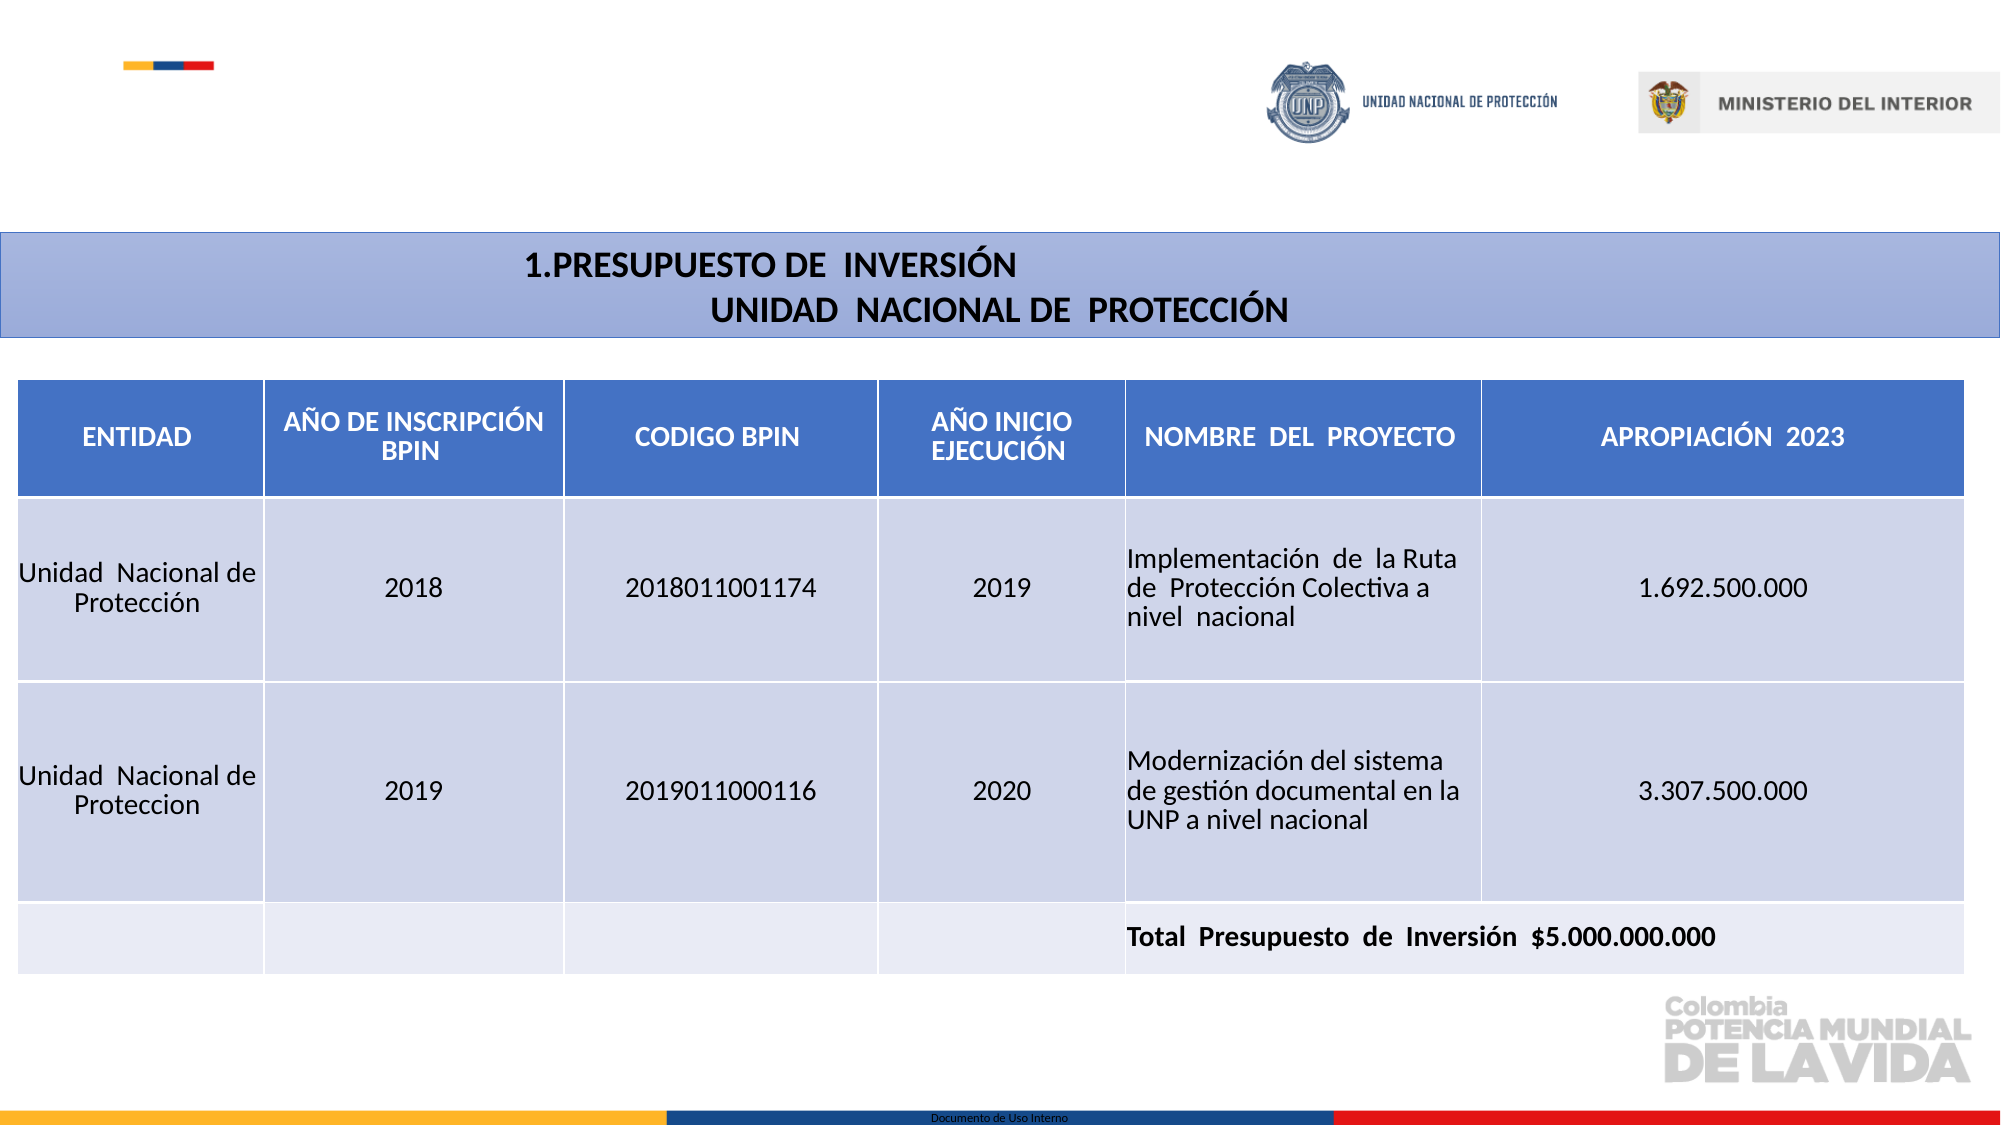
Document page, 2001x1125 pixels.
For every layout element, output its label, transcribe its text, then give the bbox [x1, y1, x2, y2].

table_cell [265, 903, 563, 974]
table_cell [18, 904, 263, 974]
table_cell 3.307.500.000 [1482, 683, 1964, 901]
table_cell 2019011000116 [565, 683, 877, 902]
table_cell 2019 [879, 499, 1125, 681]
table_cell 2018011001174 [565, 499, 877, 681]
table_header AÑO INICIO EJECUCIÓN [879, 380, 1125, 496]
picture [0, 0, 2001, 1125]
table_cell 1.692.500.000 [1482, 499, 1964, 681]
table_cell 2018 [265, 499, 563, 681]
table_cell Unidad Nacional de Proteccion [18, 683, 263, 901]
table_cell 2019 [265, 683, 563, 902]
table_cell 2020 [879, 683, 1125, 902]
table_header APROPIACIÓN 2023 [1482, 380, 1964, 496]
table_header AÑO DE INSCRIPCIÓN BPIN [265, 380, 563, 496]
table_cell Total Presupuesto de Inversión $5.000.000.000 [1126, 904, 1964, 974]
table_cell Implementación de la Ruta de Protección Colectiva a nivel nacional [1126, 499, 1481, 680]
table_cell [565, 903, 877, 974]
table_cell Unidad Nacional de Protección [18, 499, 263, 680]
table_cell [879, 903, 1125, 974]
table_header ENTIDAD [18, 380, 263, 496]
table_header NOMBRE DEL PROYECTO [1126, 380, 1481, 496]
table_header CODIGO BPIN [565, 380, 877, 496]
text_box 1.PRESUPUESTO DE INVERSIÓN UNIDAD NACIONAL DE PROTECCIÓN [0, 232, 2000, 338]
table_cell Modernización del sistema de gestión documental en la UNP a nivel nacional [1126, 683, 1481, 901]
